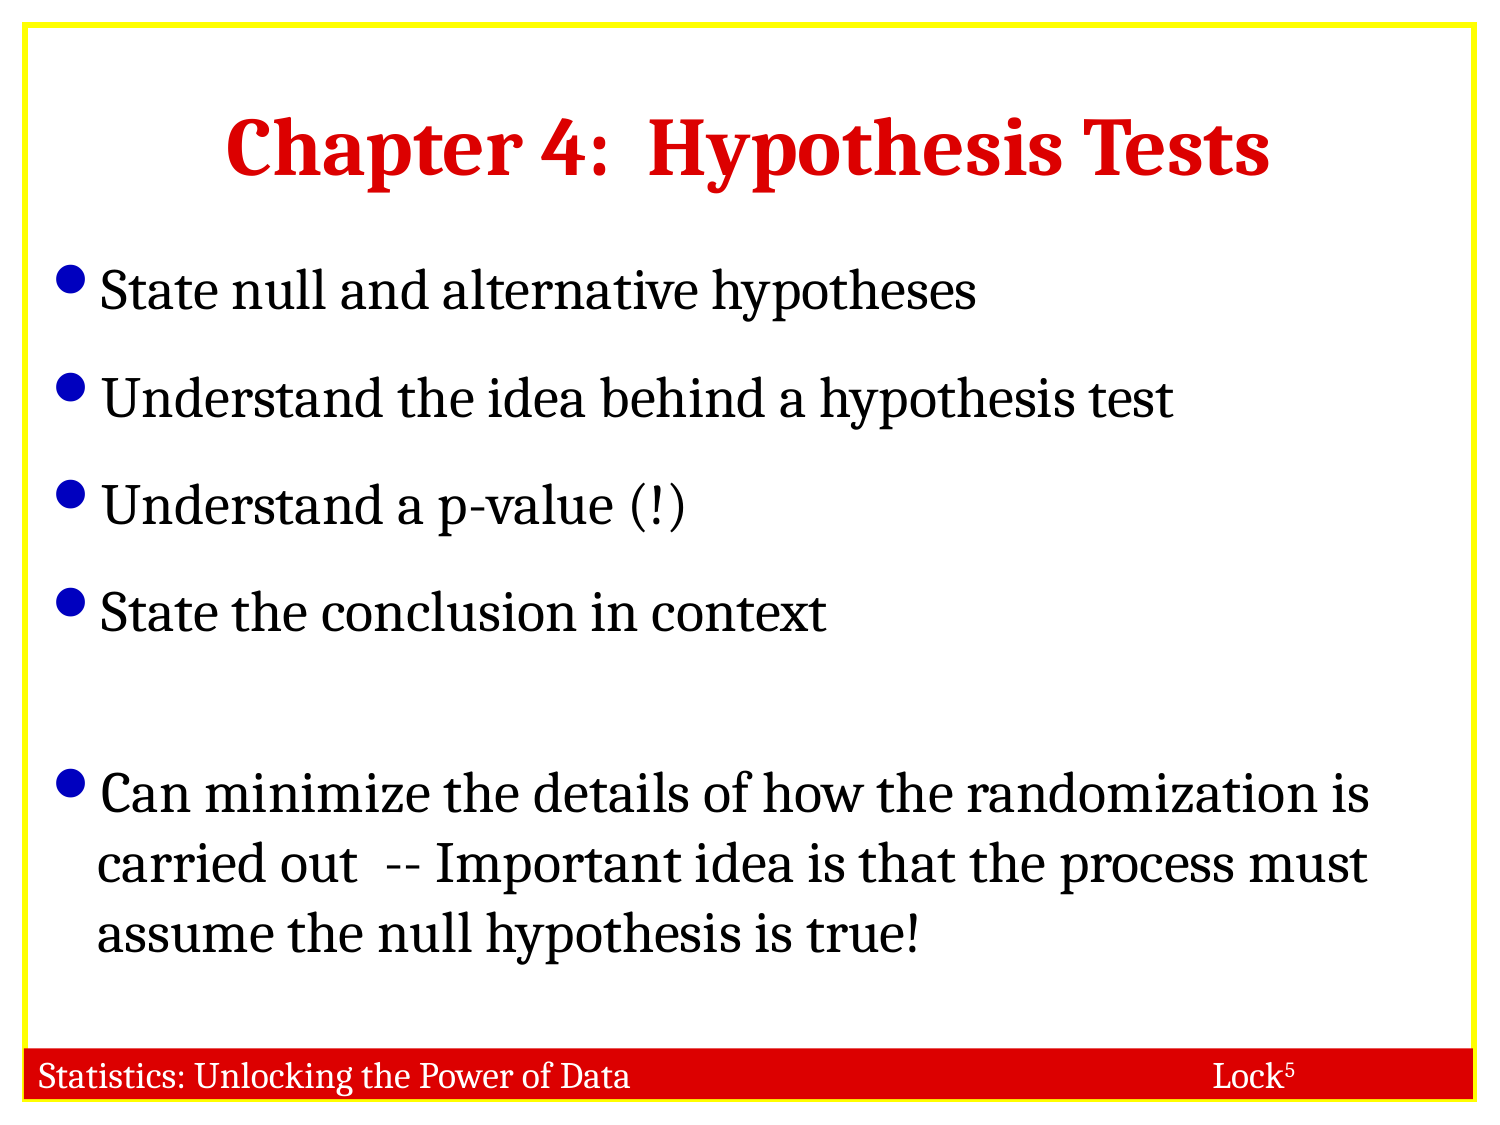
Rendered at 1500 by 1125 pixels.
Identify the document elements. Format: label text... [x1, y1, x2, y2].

text_box Can minimize the details of how the randomization is carried out -- Important idea is that the process must assume the null hypothesis is true! [37, 746, 1450, 988]
title Chapter 4: Hypothesis Tests [49, 75, 1450, 200]
list State null and alternative hypotheses Understand the idea behind a hypothesis test Understand a p-value (!) State the conclusion in context [37, 243, 1450, 700]
